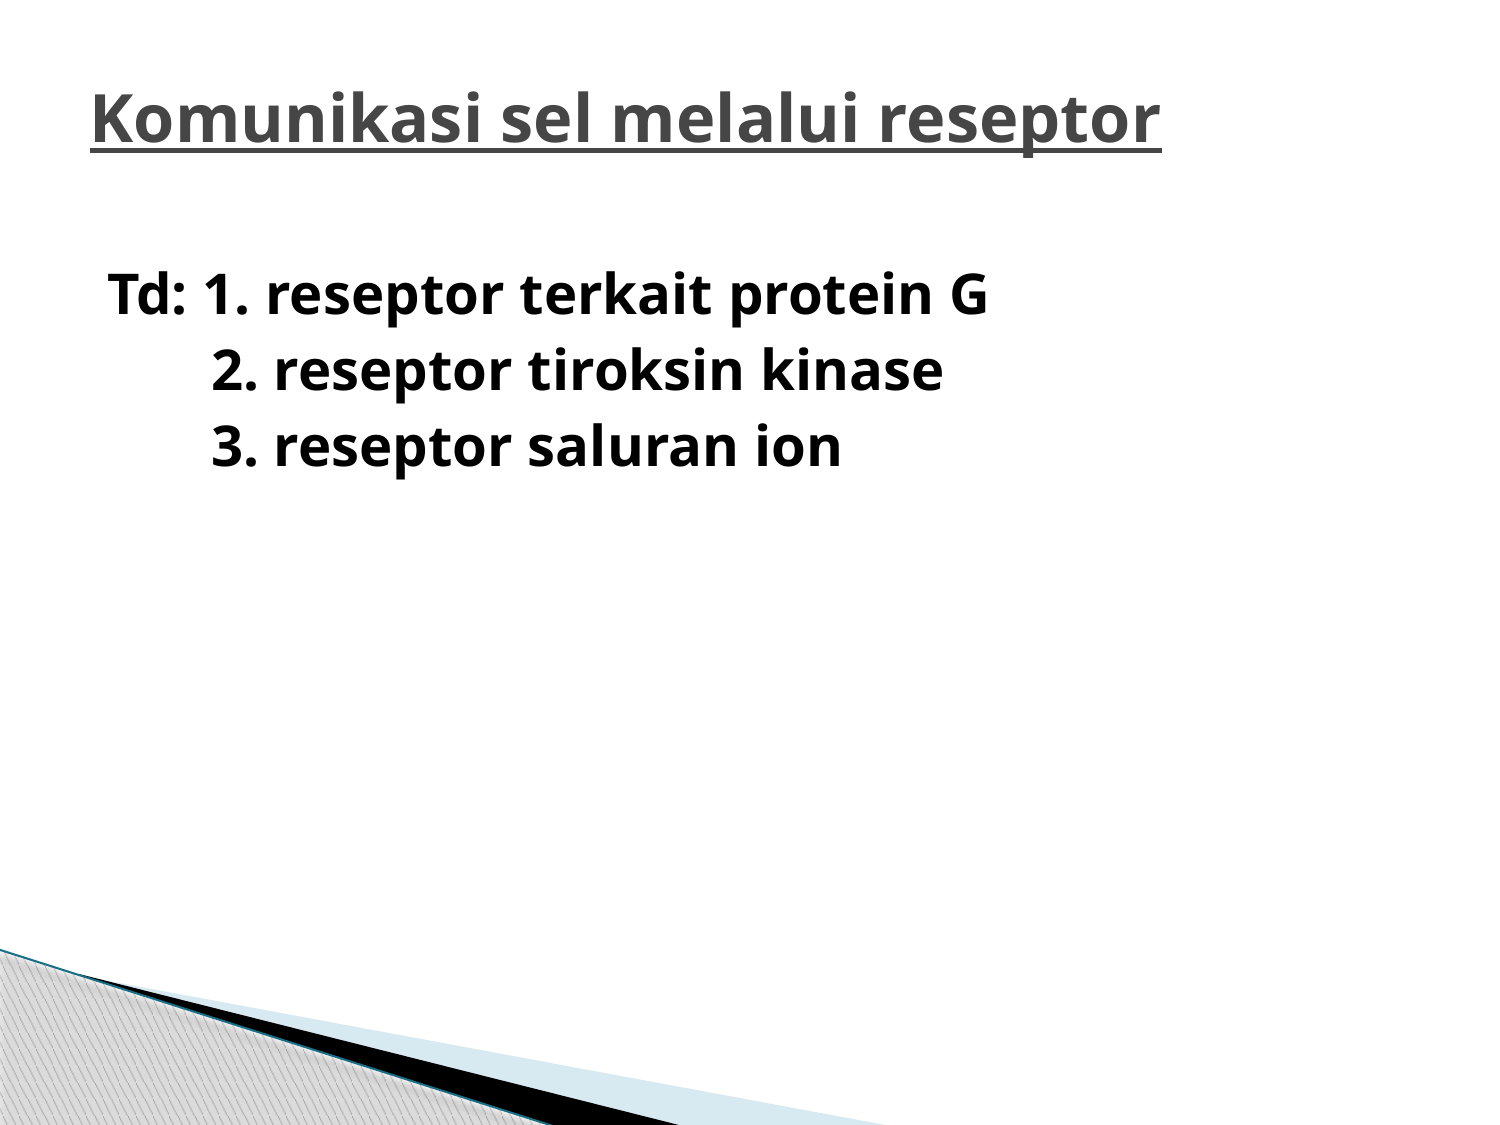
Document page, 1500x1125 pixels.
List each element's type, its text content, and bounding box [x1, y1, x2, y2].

list Td: 1. reseptor terkait protein G 2. reseptor tiroksin kinase 3. reseptor saluran ion [75, 188, 1425, 1063]
title Komunikasi sel melalui reseptor [75, 45, 1425, 188]
